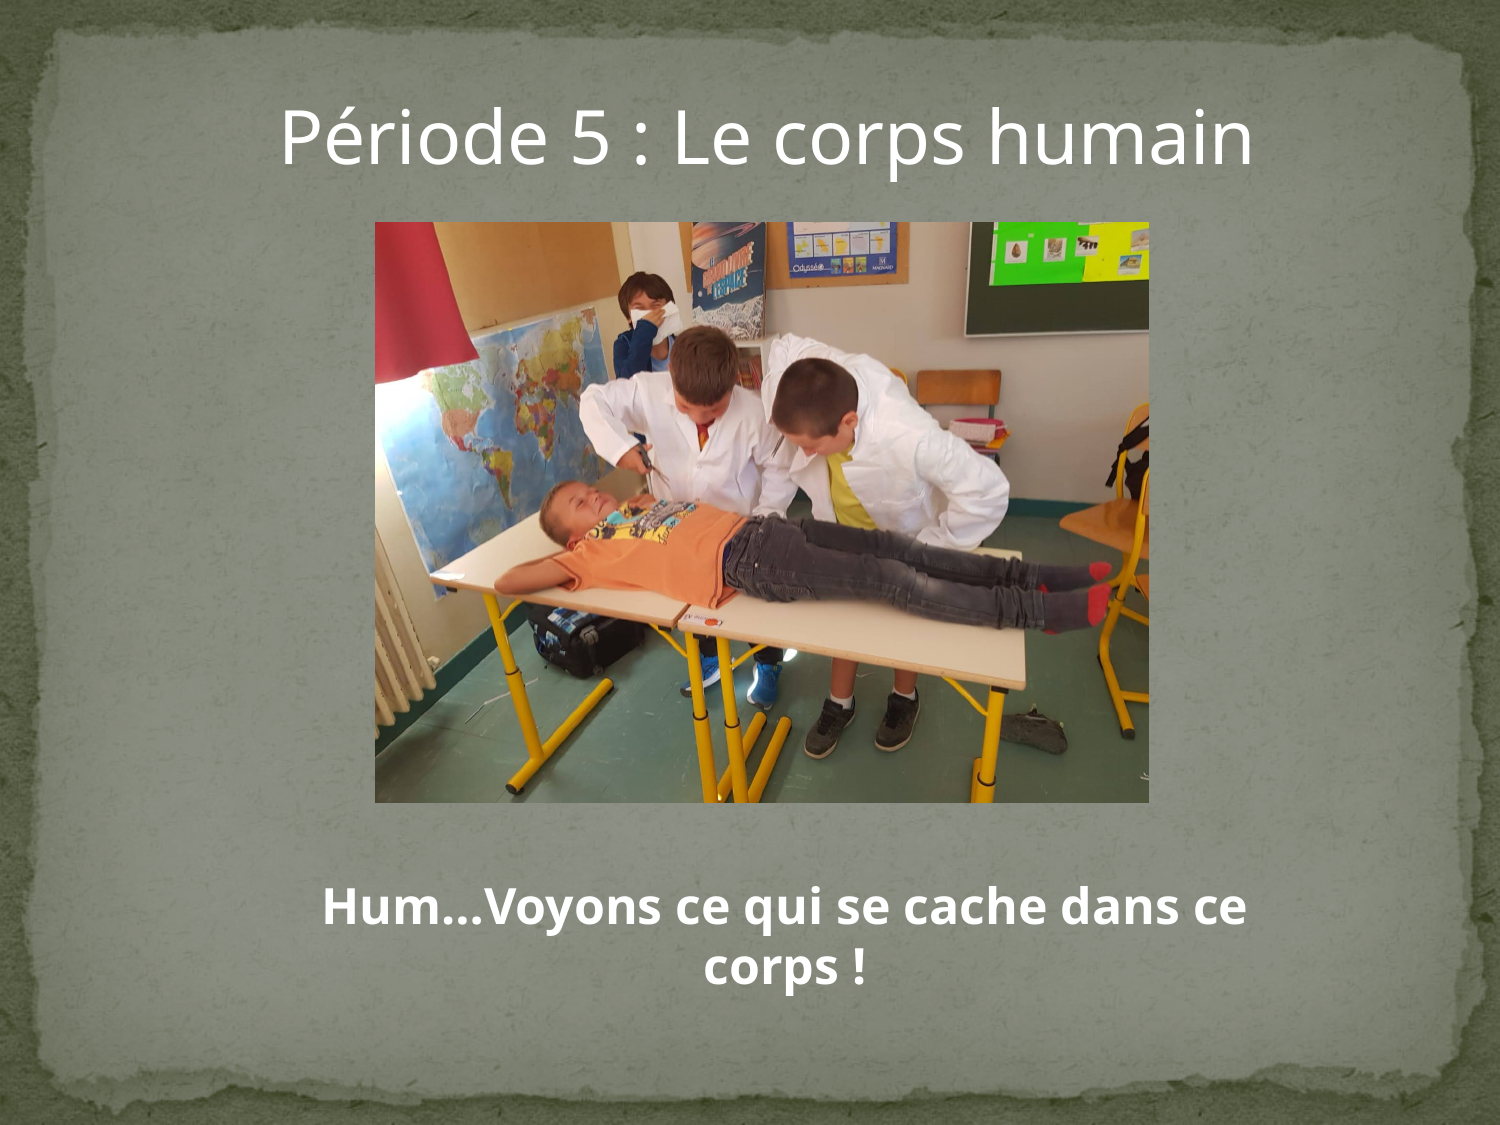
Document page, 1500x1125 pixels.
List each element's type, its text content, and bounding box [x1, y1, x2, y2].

picture [375, 222, 1149, 803]
text_box Hum…Voyons ce qui se cache dans ce corps ! [304, 867, 1266, 1002]
text_box Période 5 : Le corps humain [164, 81, 1372, 187]
